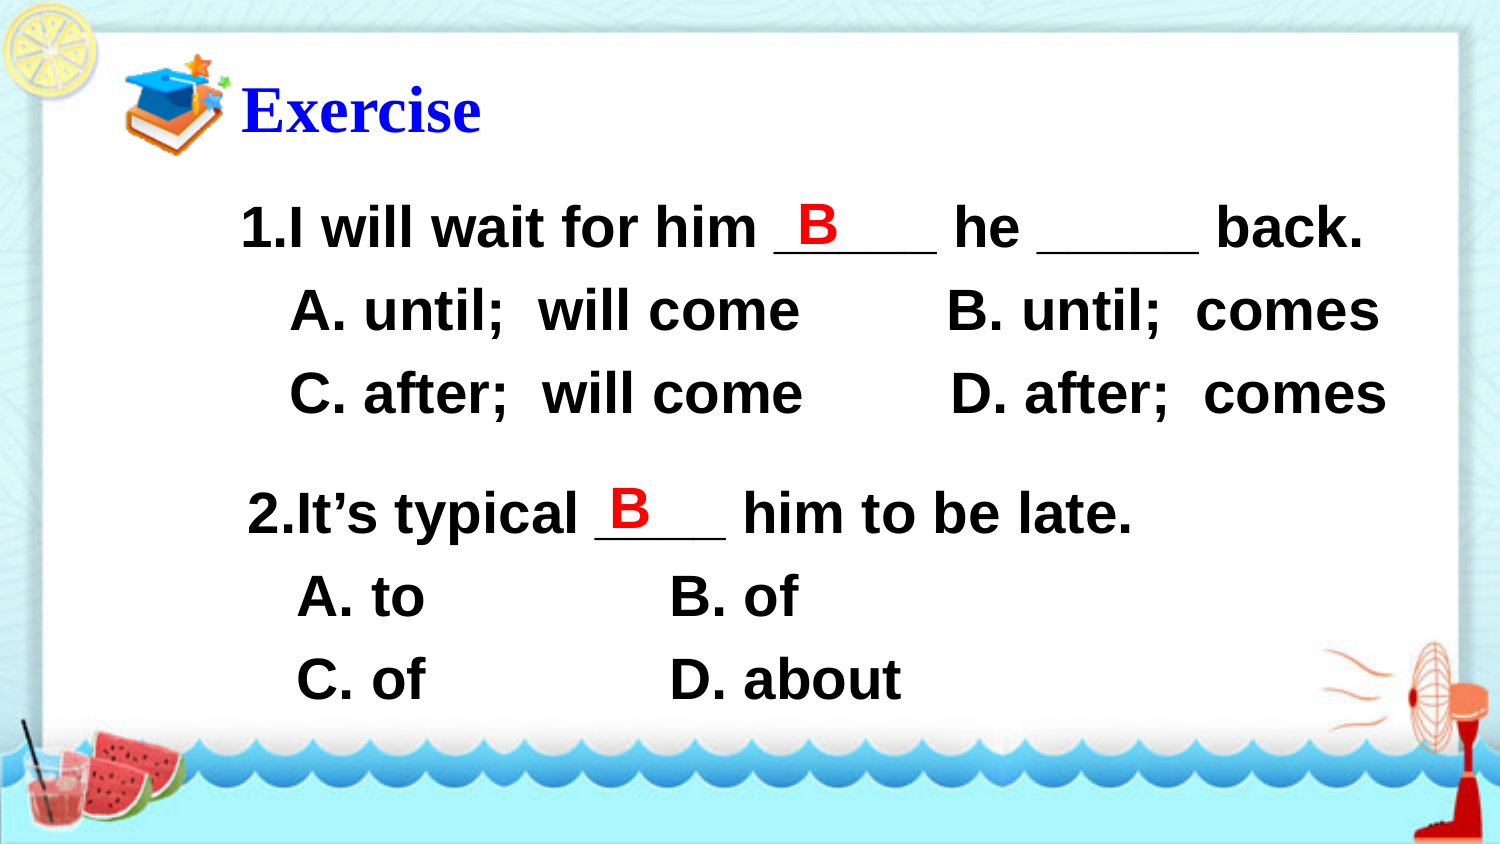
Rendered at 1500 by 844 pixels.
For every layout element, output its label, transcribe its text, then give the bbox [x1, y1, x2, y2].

picture [0, 0, 1500, 844]
text_box 1.I will wait for him _____ he _____ back. A. until; will come B. until; comes C. after; will come D. after; comes [225, 167, 1482, 433]
text_box B [782, 178, 854, 264]
text_box 2.It’s typical ____ him to be late. A. to B. of C. of D. about [216, 454, 1400, 719]
text_box Exercise [252, 67, 524, 155]
text_box B [594, 462, 667, 548]
